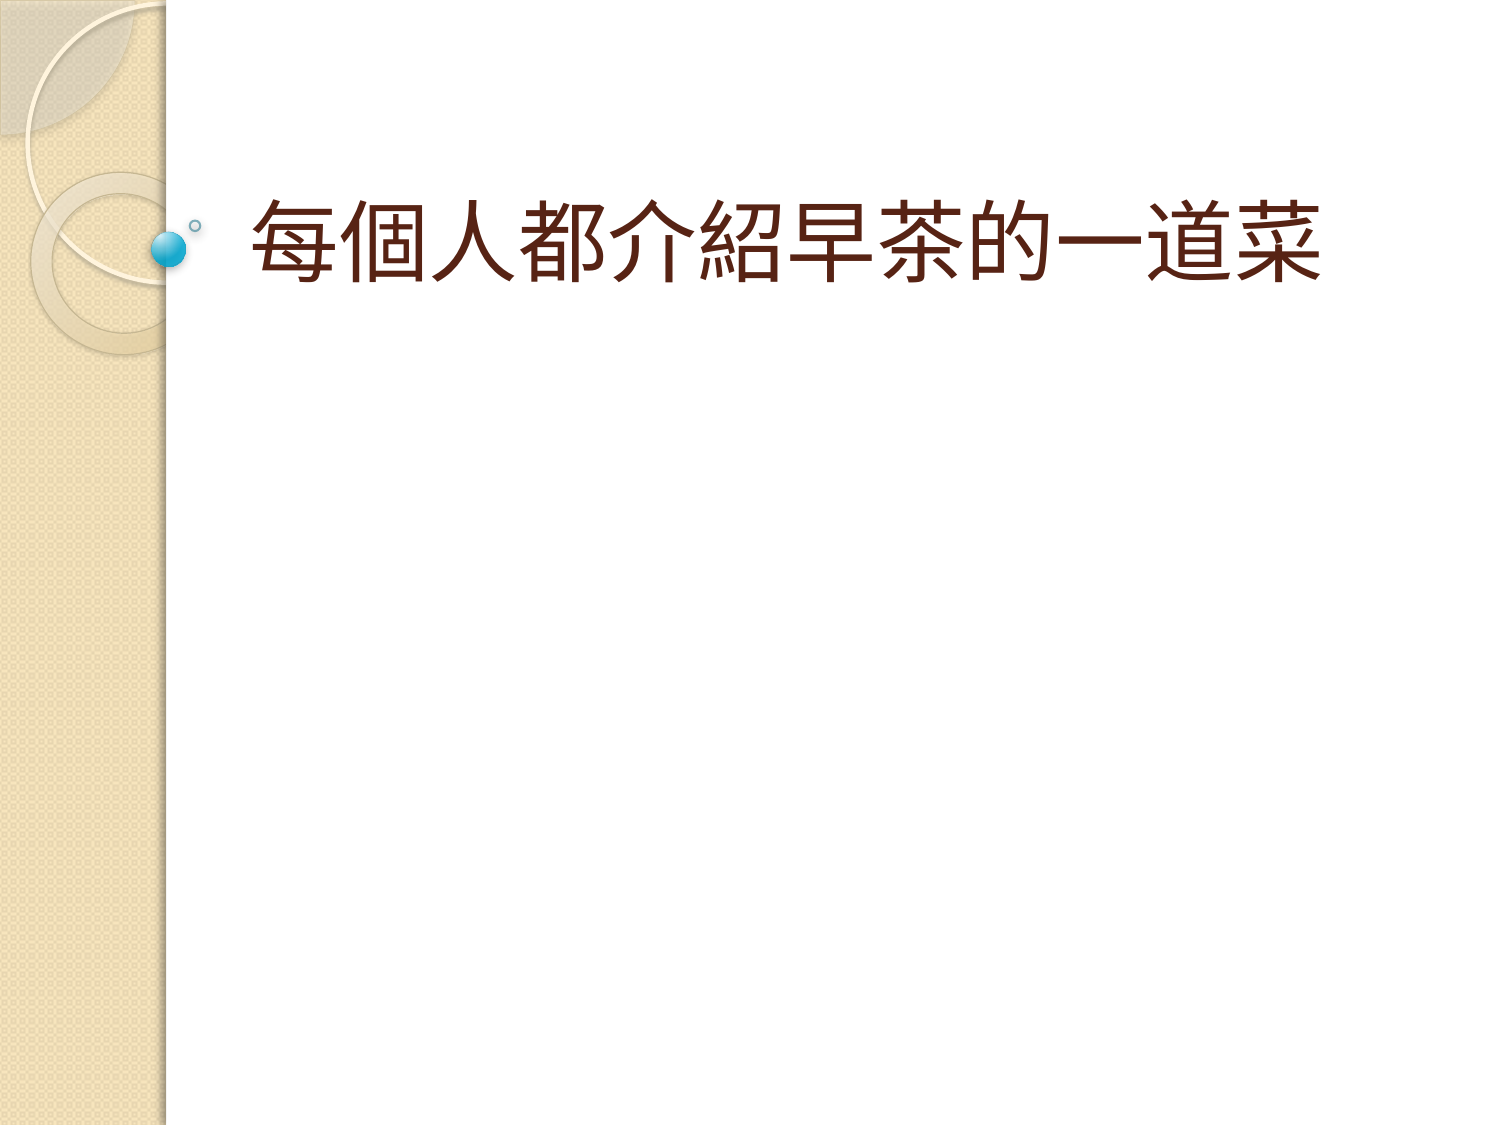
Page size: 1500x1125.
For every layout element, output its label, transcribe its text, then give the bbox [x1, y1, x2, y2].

title 每個人都介紹早茶的一道菜 [234, 59, 1450, 301]
